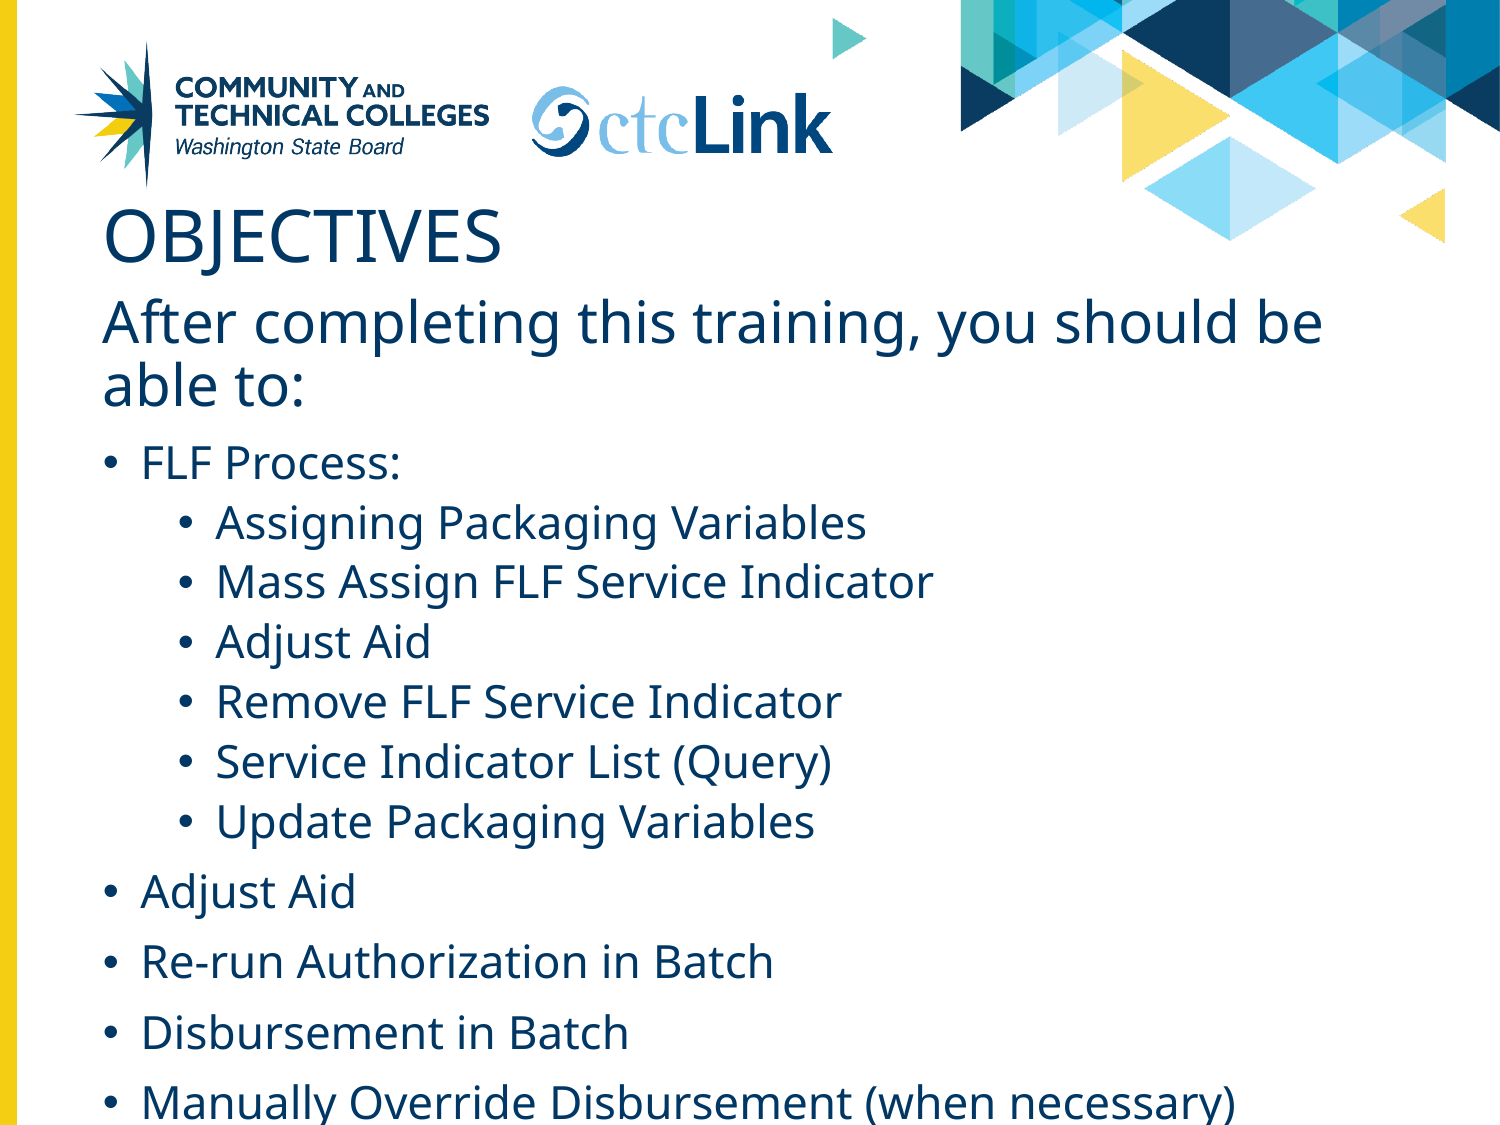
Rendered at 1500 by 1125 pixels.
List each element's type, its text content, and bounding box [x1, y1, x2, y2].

picture [17, 0, 1500, 243]
list After completing this training, you should be able to: FLF Process: Assigning Packaging Variables Mass Assign FLF Service Indicator Adjust Aid Remove FLF Service Indicator Service Indicator List (Query) Update Packaging Variables Adjust Aid Re-run Authorization in Batch Disbursement in Batch Manually Override Disbursement (when necessary) [88, 285, 1456, 902]
title Objectives [88, 192, 1456, 285]
